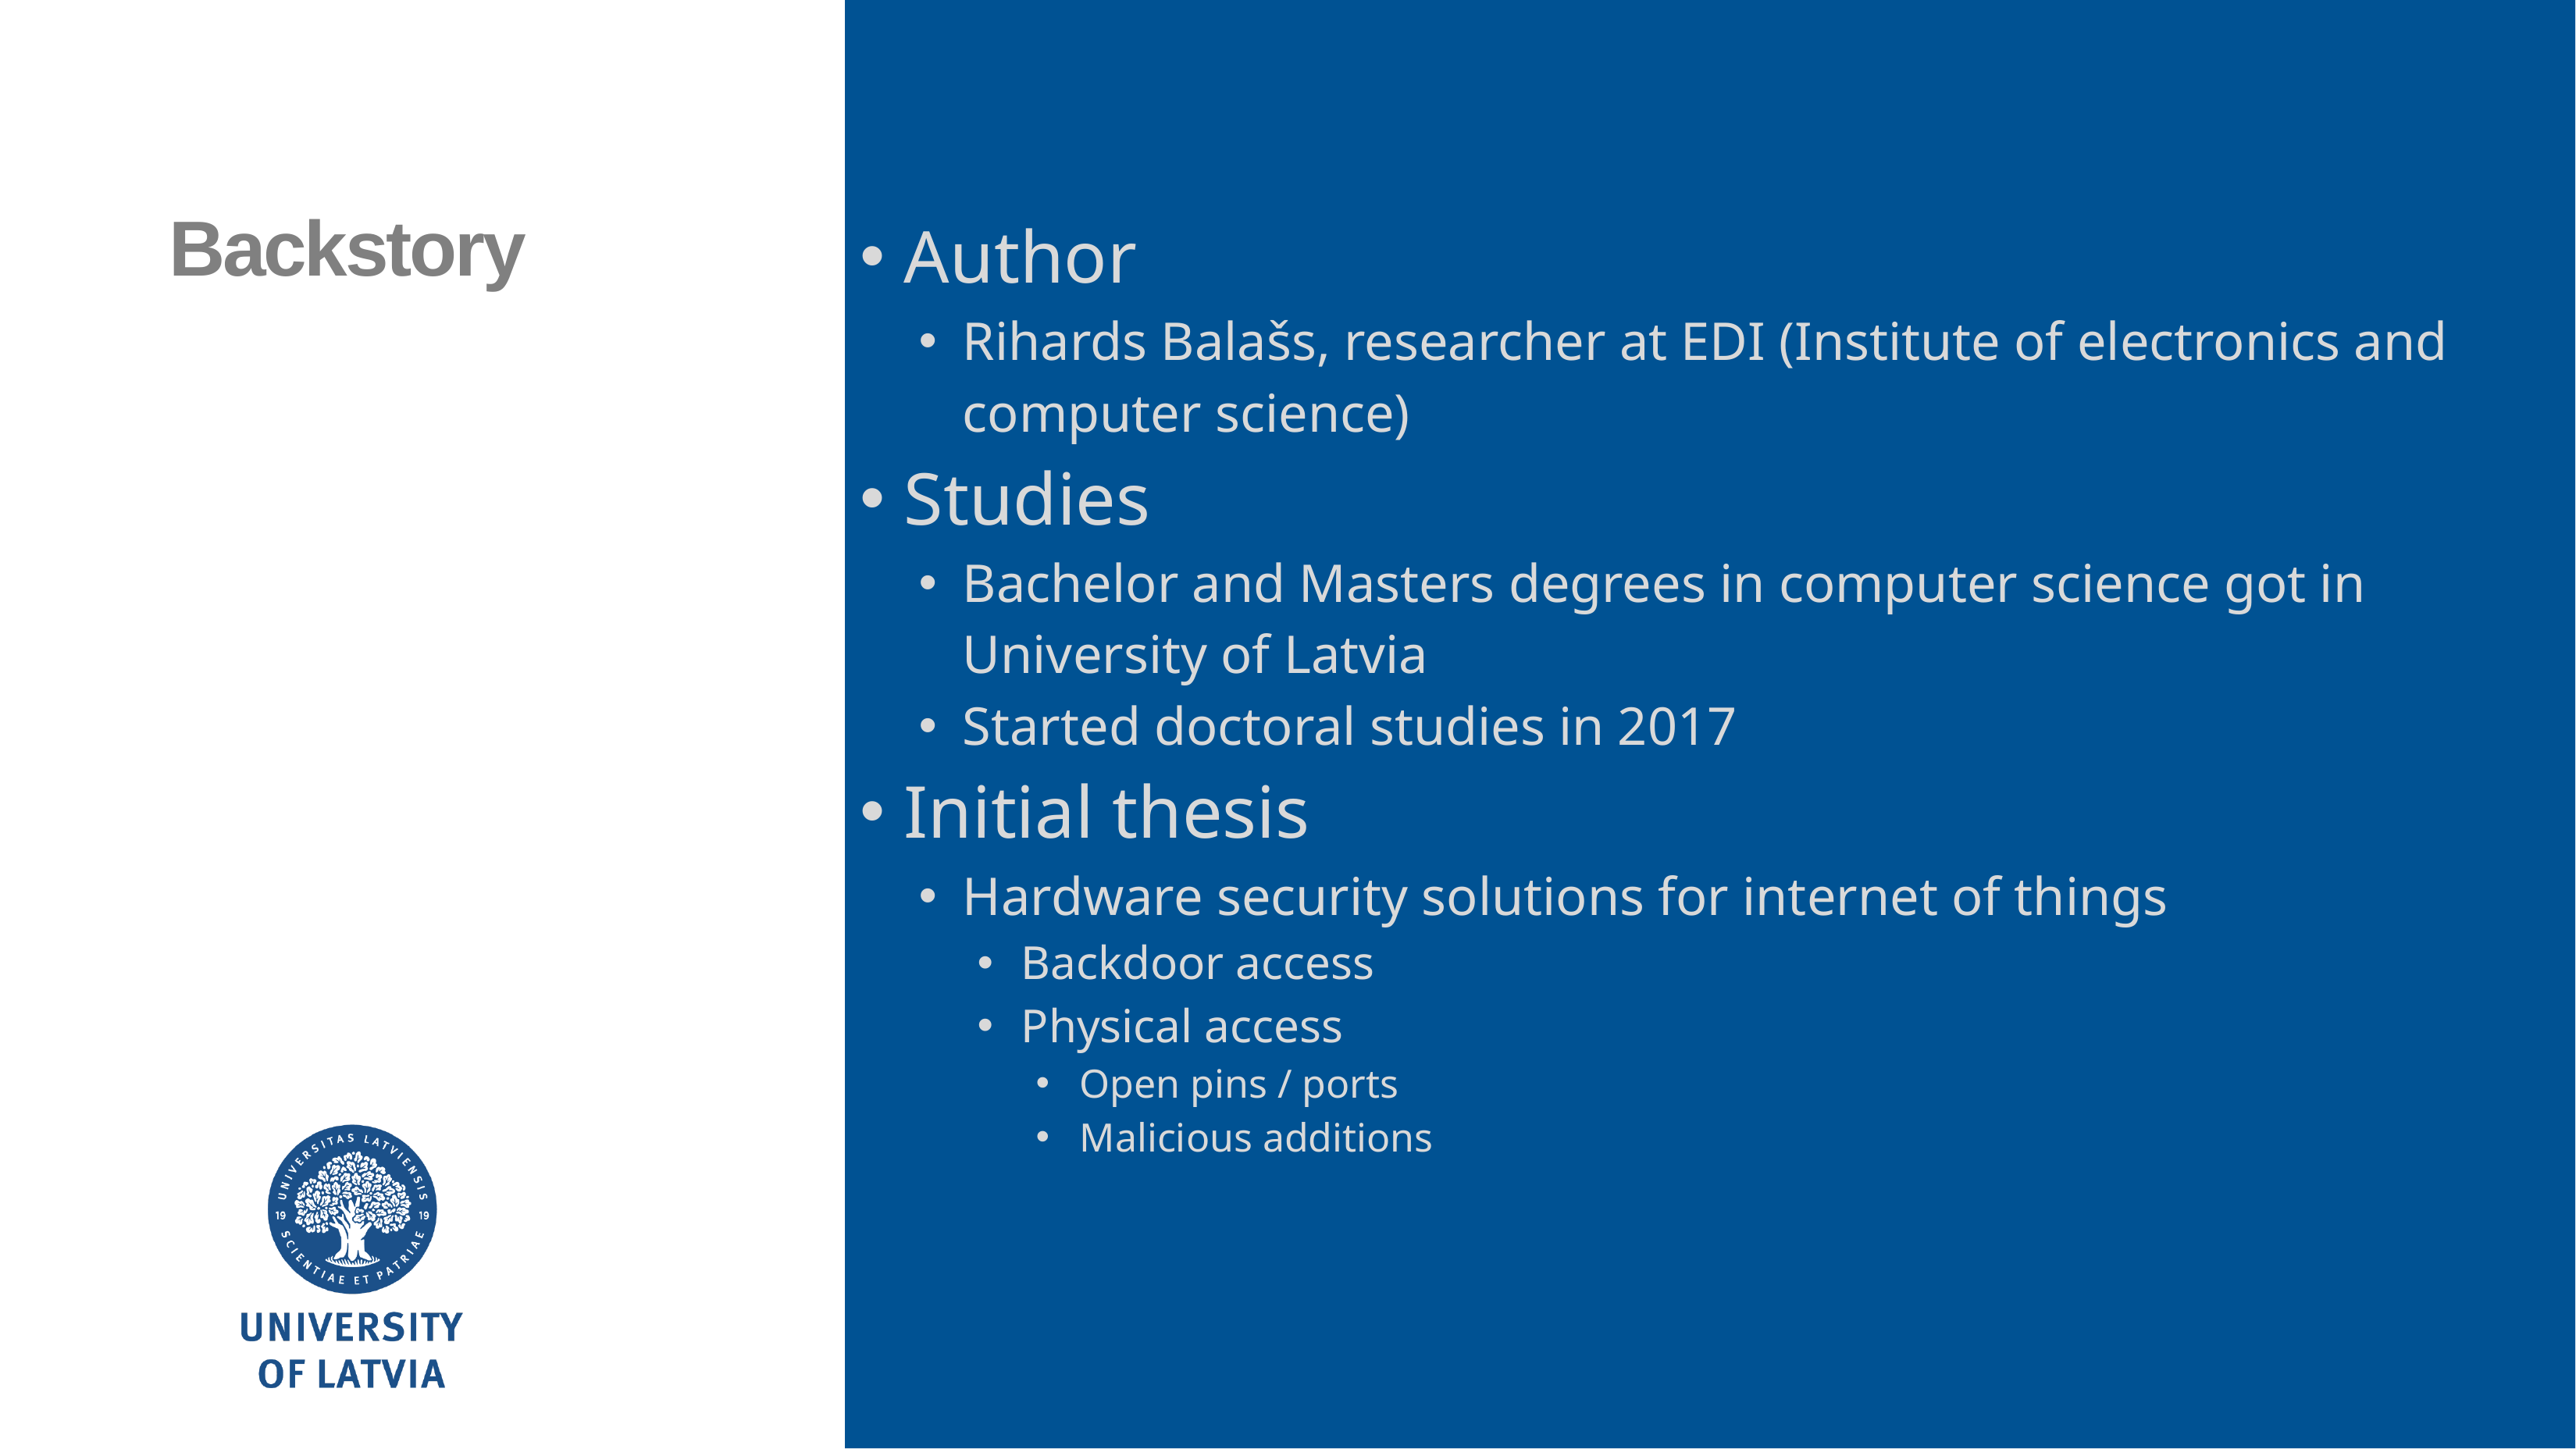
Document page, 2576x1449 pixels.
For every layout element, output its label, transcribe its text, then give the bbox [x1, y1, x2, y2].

list Backstory [155, 200, 693, 542]
picture [241, 1124, 463, 1388]
list Author Rihards Balašs, researcher at EDI (Institute of electronics and computer science) Studies Bachelor and Masters degrees in computer science got in University of Latvia Started doctoral studies in 2017 Initial thesis Hardware security solutions for internet of things Backdoor access Physical access Open pins / ports Malicious additions [848, 199, 2576, 1281]
